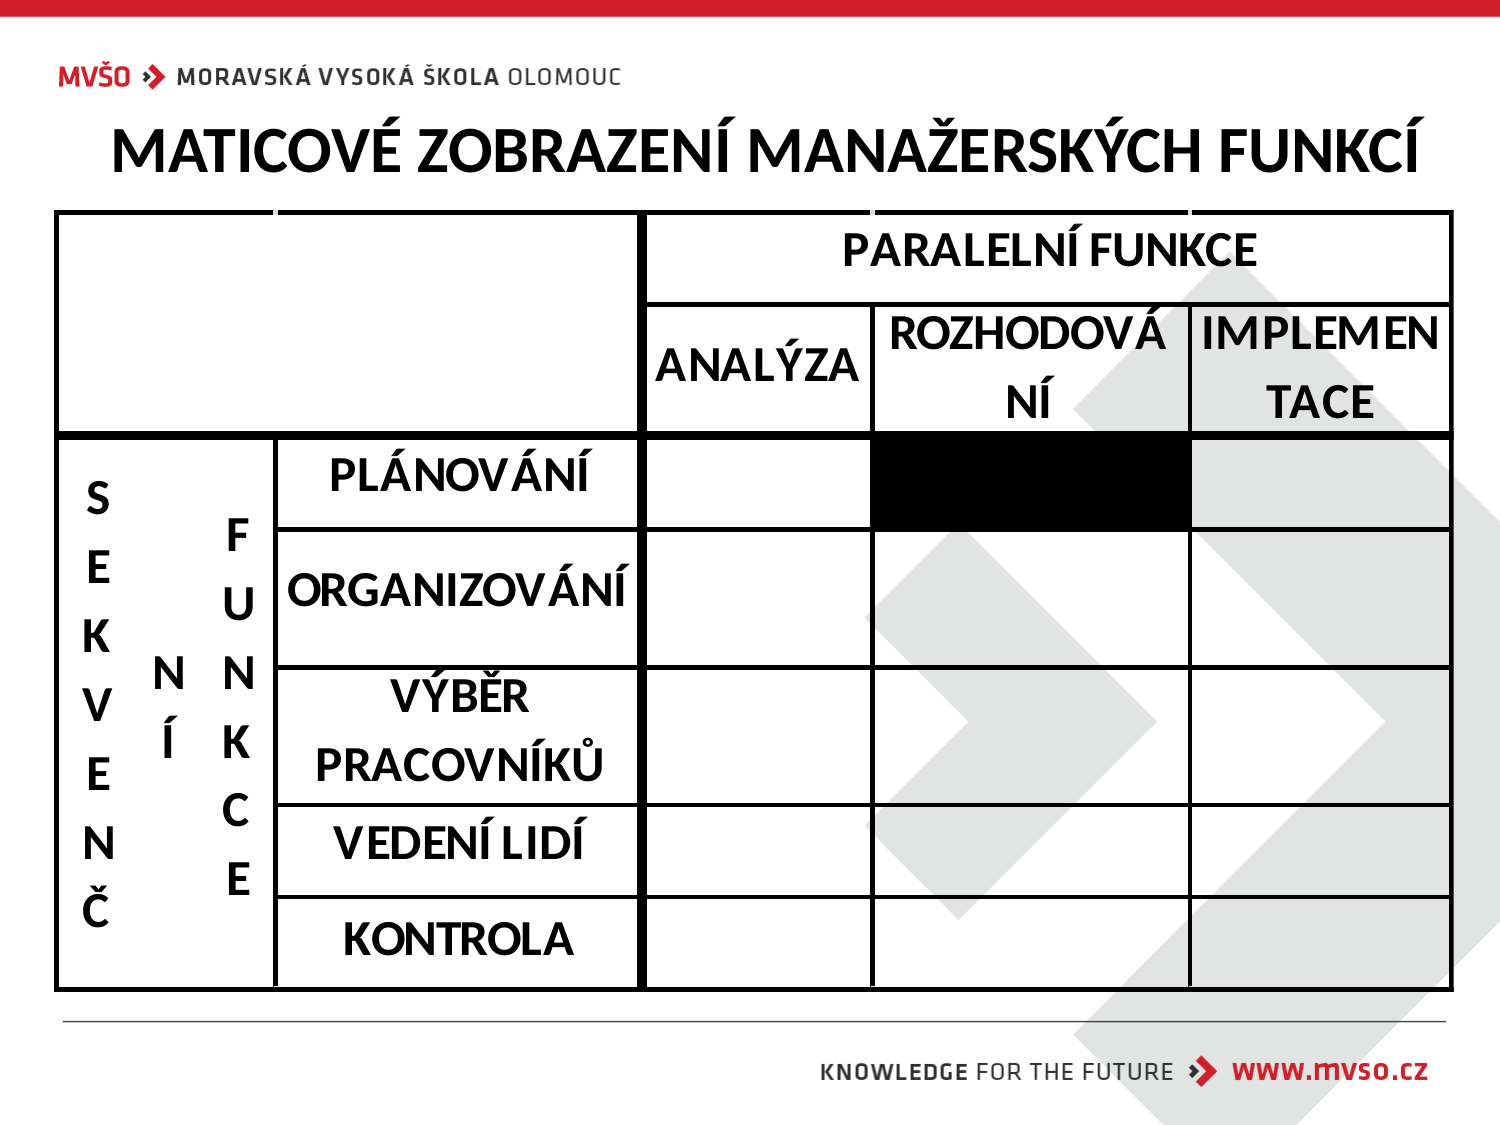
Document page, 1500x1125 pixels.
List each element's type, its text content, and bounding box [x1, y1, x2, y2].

title MATICOVÉ ZOBRAZENÍ MANAŽERSKÝCH FUNKCÍ [91, 94, 1442, 198]
picture [0, 0, 1500, 1125]
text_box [53, 210, 1459, 996]
